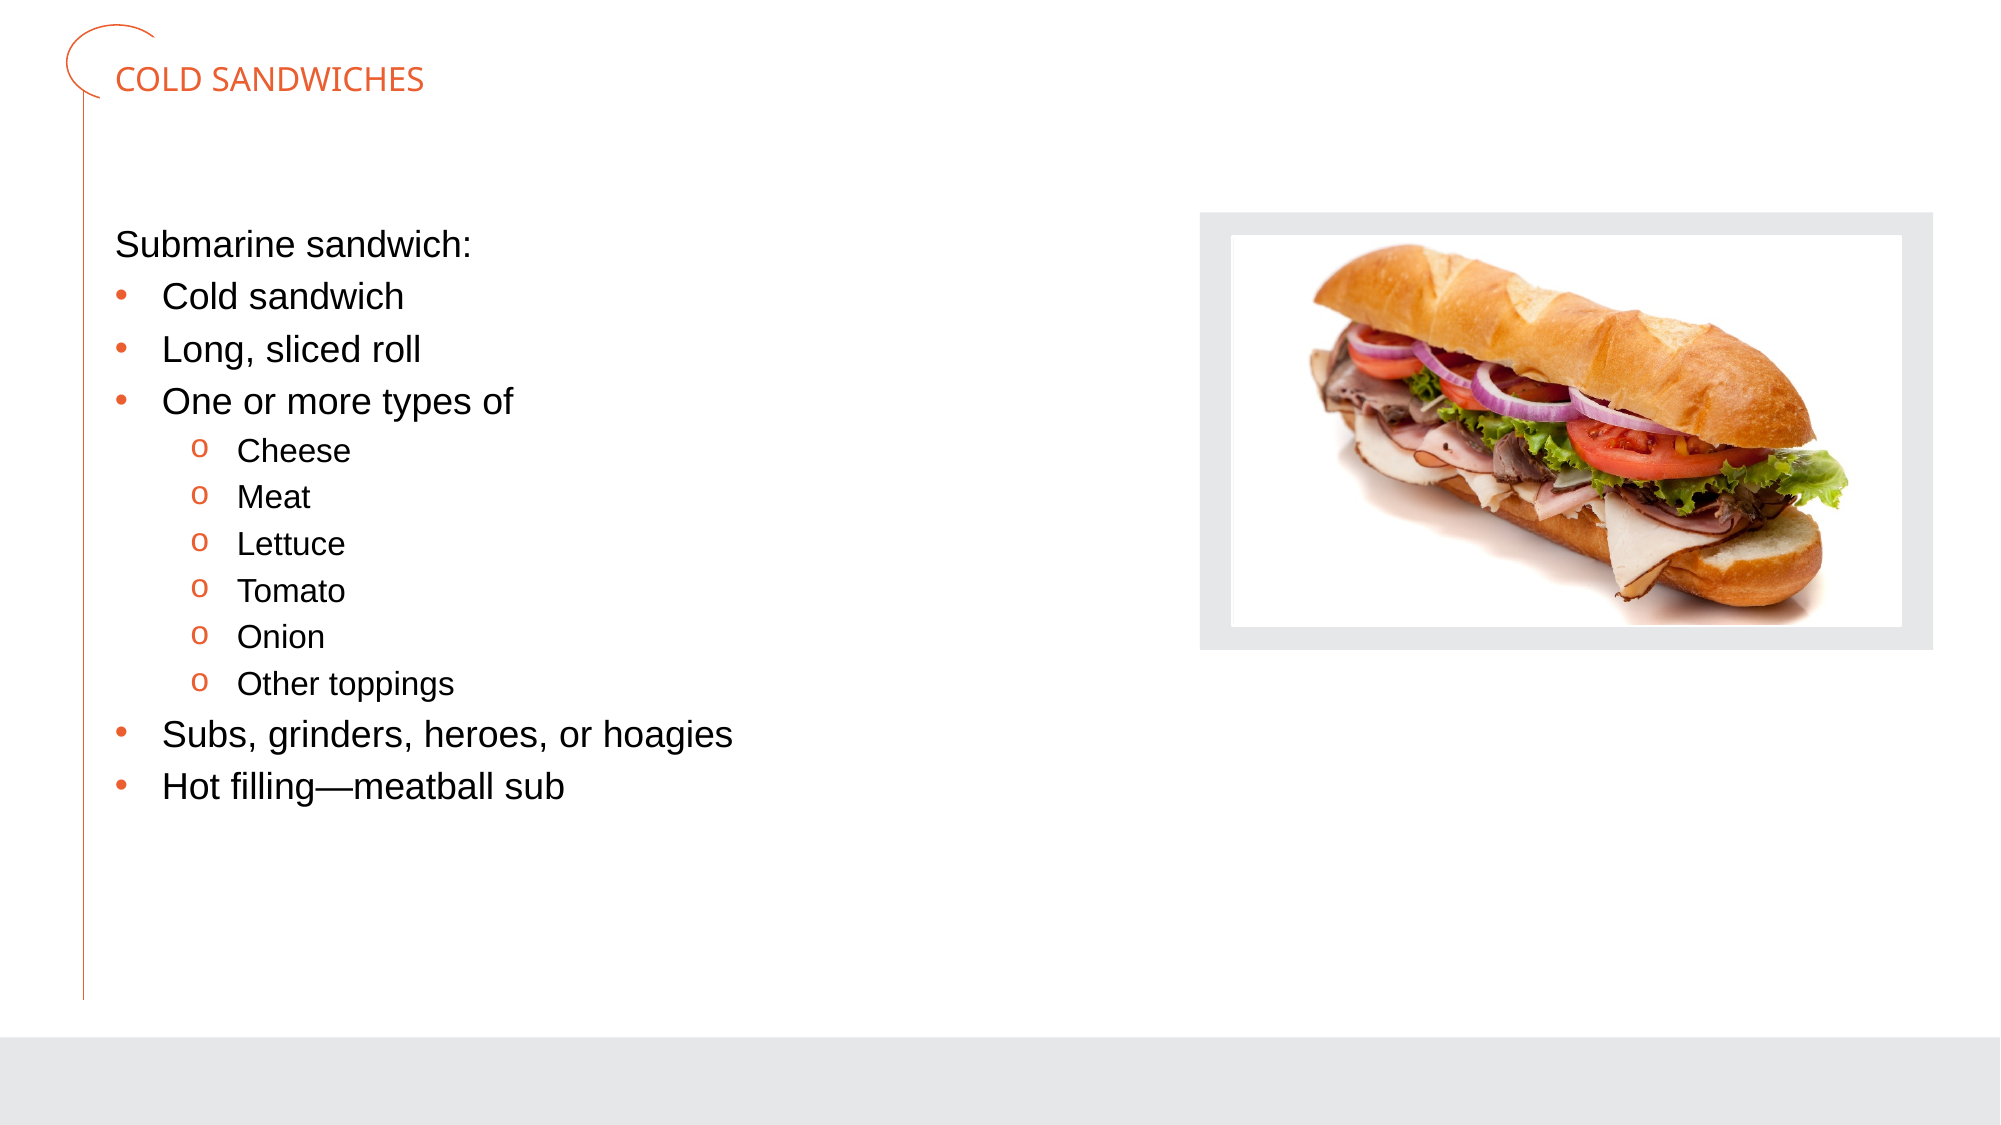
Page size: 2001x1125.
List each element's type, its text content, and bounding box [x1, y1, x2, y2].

picture [1233, 237, 1901, 626]
title COLD SANDWICHES [99, 45, 1900, 125]
list Submarine sandwich: Cold sandwich Long, sliced roll One or more types of Cheese Meat Lettuce Tomato Onion Other toppings Subs, grinders, heroes, or hoagies Hot filling—meatball sub [99, 212, 1167, 1000]
